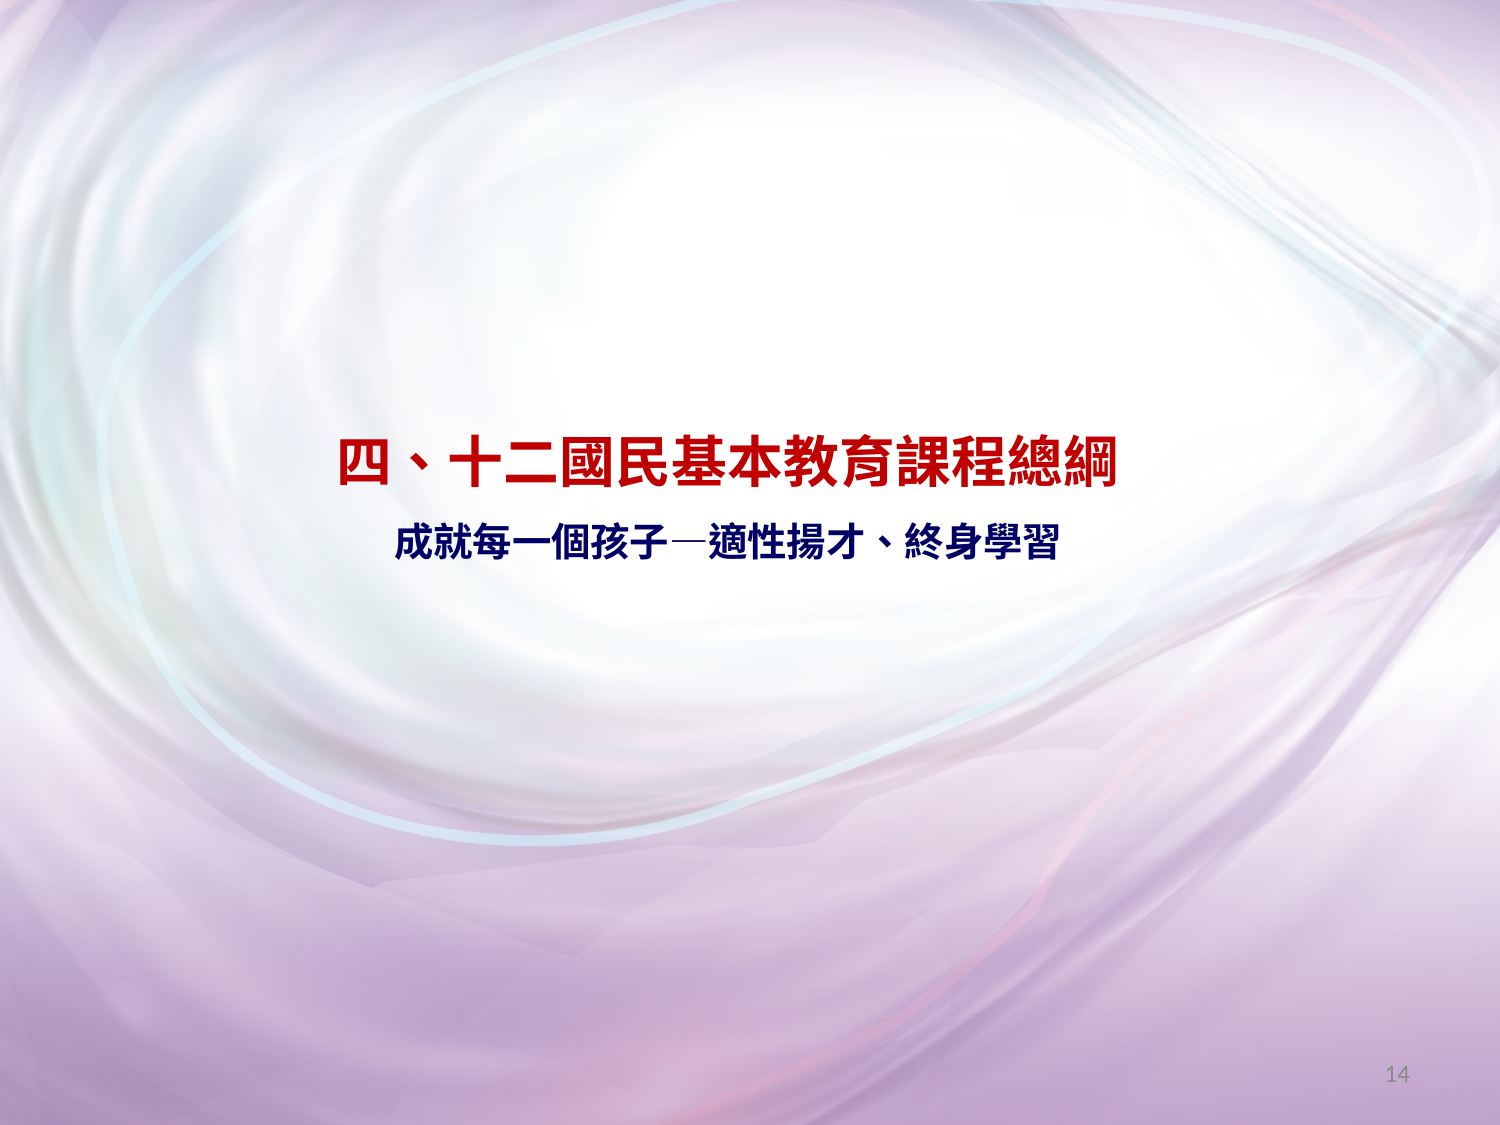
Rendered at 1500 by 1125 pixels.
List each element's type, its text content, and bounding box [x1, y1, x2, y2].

title 四、十二國民基本教育課程總綱 成就每一個孩子—適性揚才、終身學習 [53, 385, 1404, 573]
picture [0, 0, 1500, 1125]
slide_number 14 [1074, 1042, 1425, 1103]
